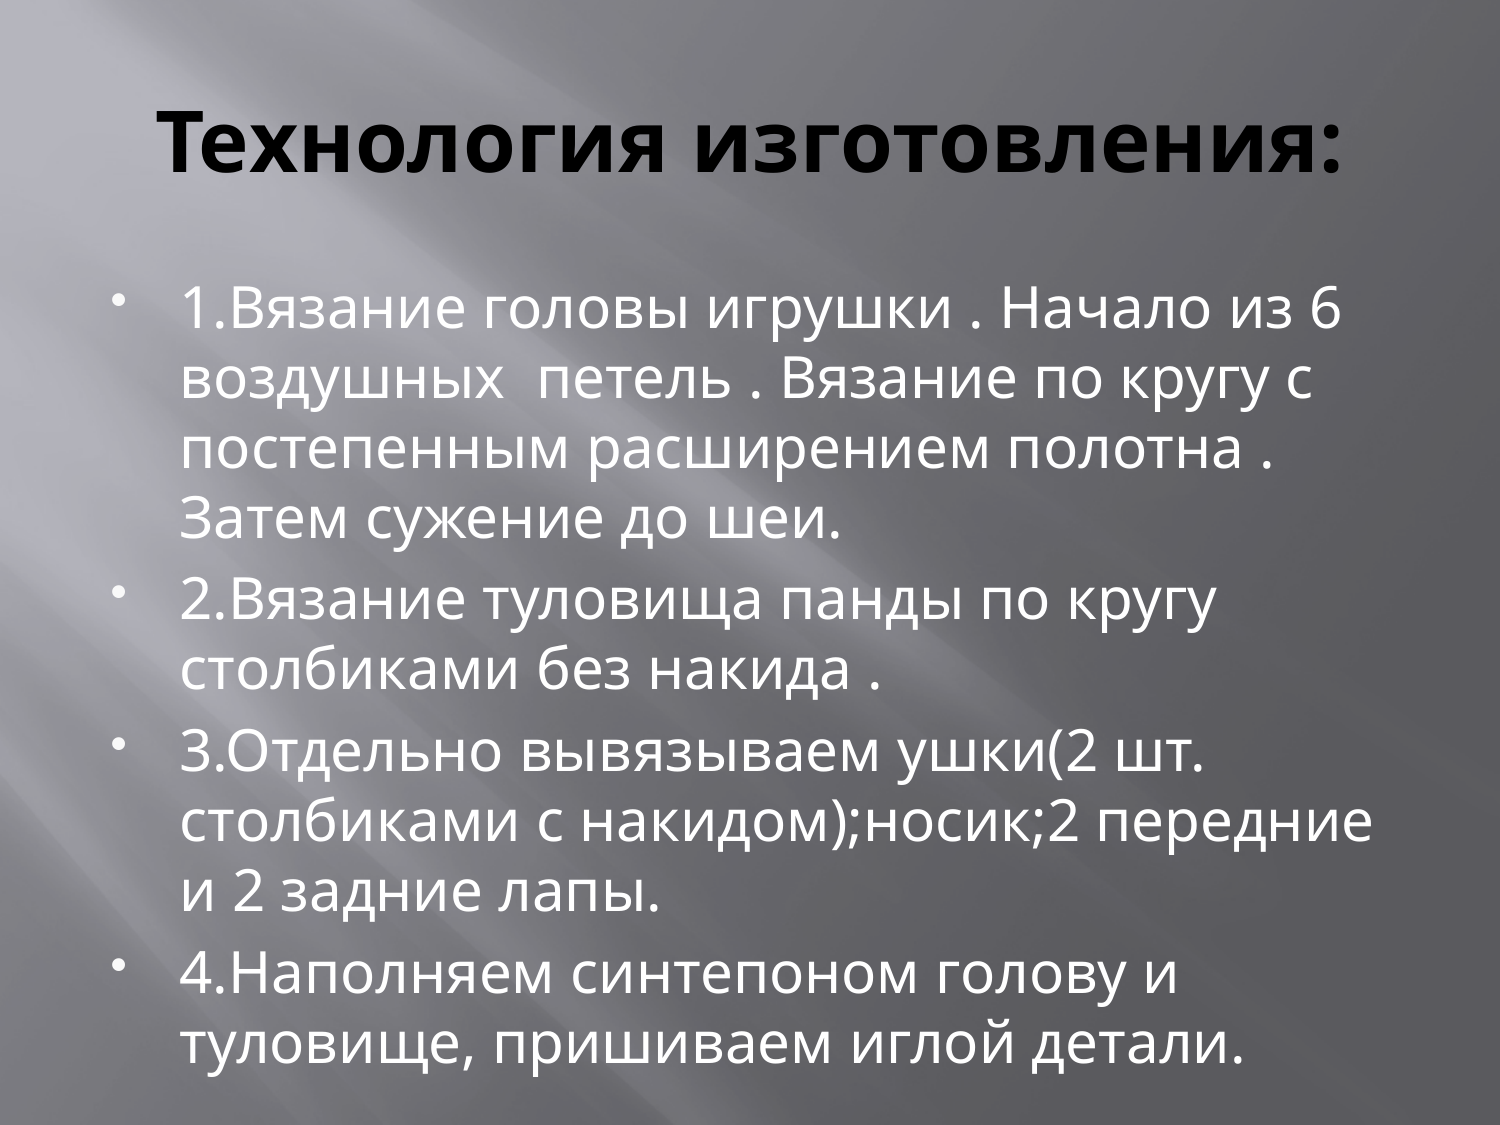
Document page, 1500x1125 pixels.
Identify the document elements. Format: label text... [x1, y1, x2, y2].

list 1.Вязание головы игрушки . Начало из 6 воздушных петель . Вязание по кругу с постепенным расширением полотна . Затем сужение до шеи. 2.Вязание туловища панды по кругу столбиками без накида . 3.Отдельно вывязываем ушки(2 шт. столбиками с накидом);носик;2 передние и 2 задние лапы. 4.Наполняем синтепоном голову и туловище, пришиваем иглой детали. [75, 262, 1425, 1035]
title Технология изготовления: [75, 45, 1425, 233]
